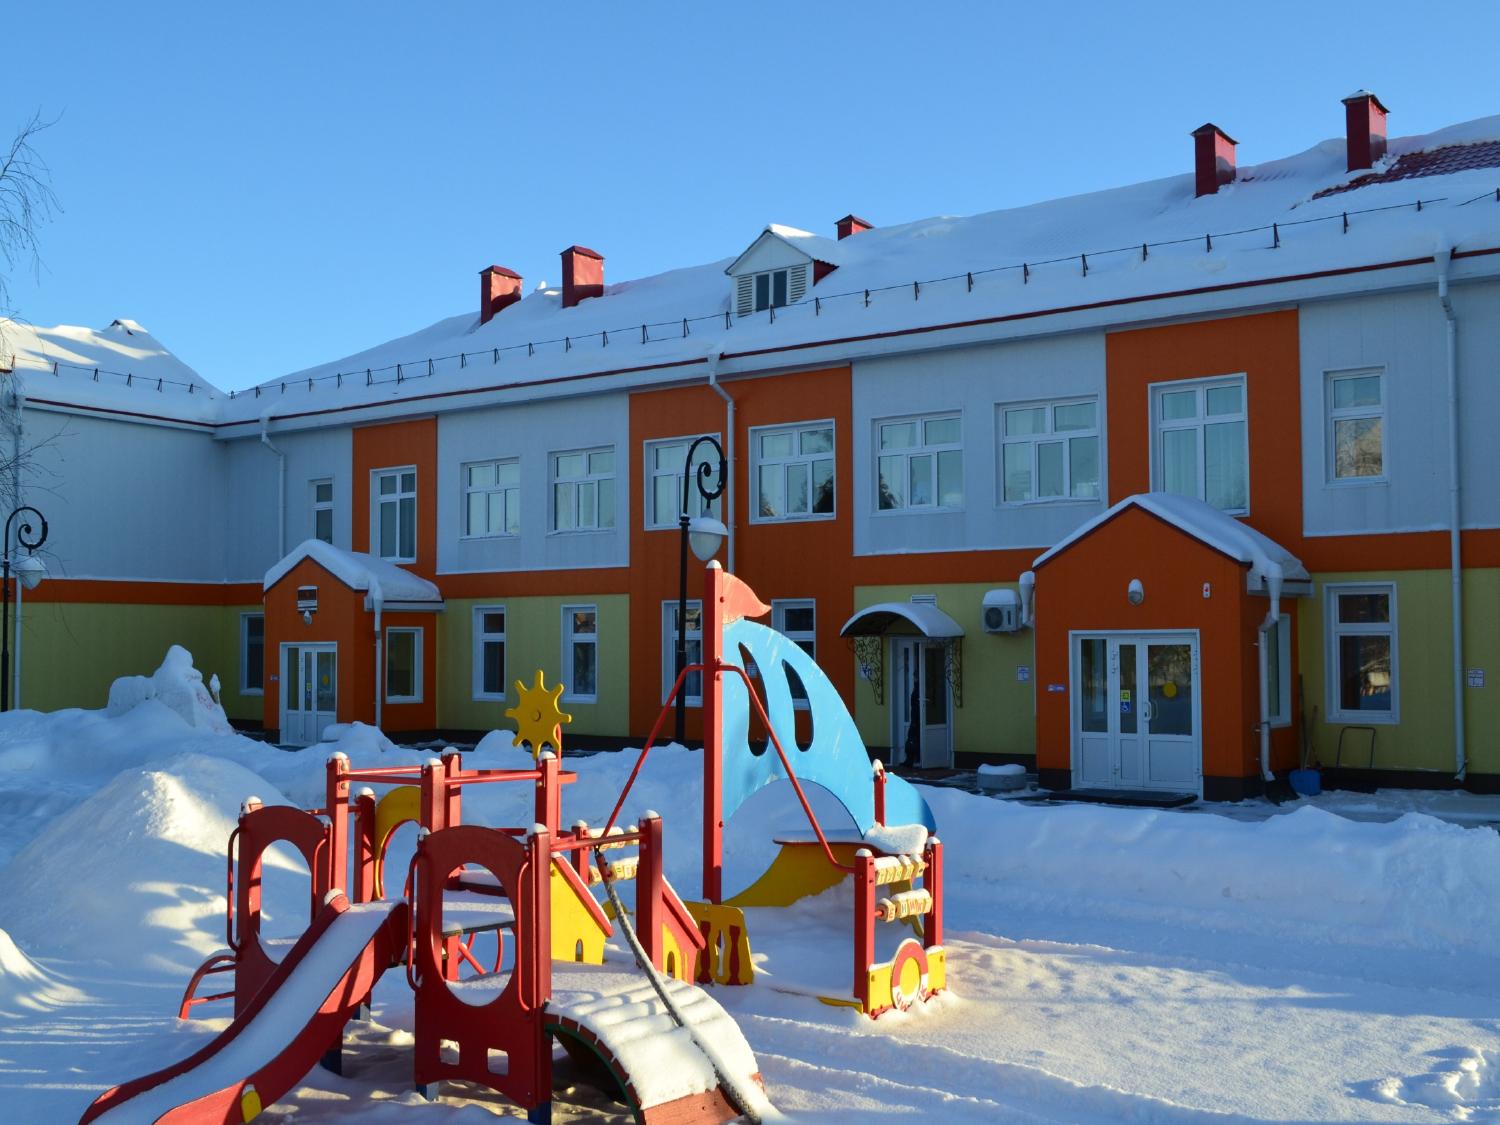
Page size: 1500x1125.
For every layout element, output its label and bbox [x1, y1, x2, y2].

list [0, 0, 1500, 1125]
